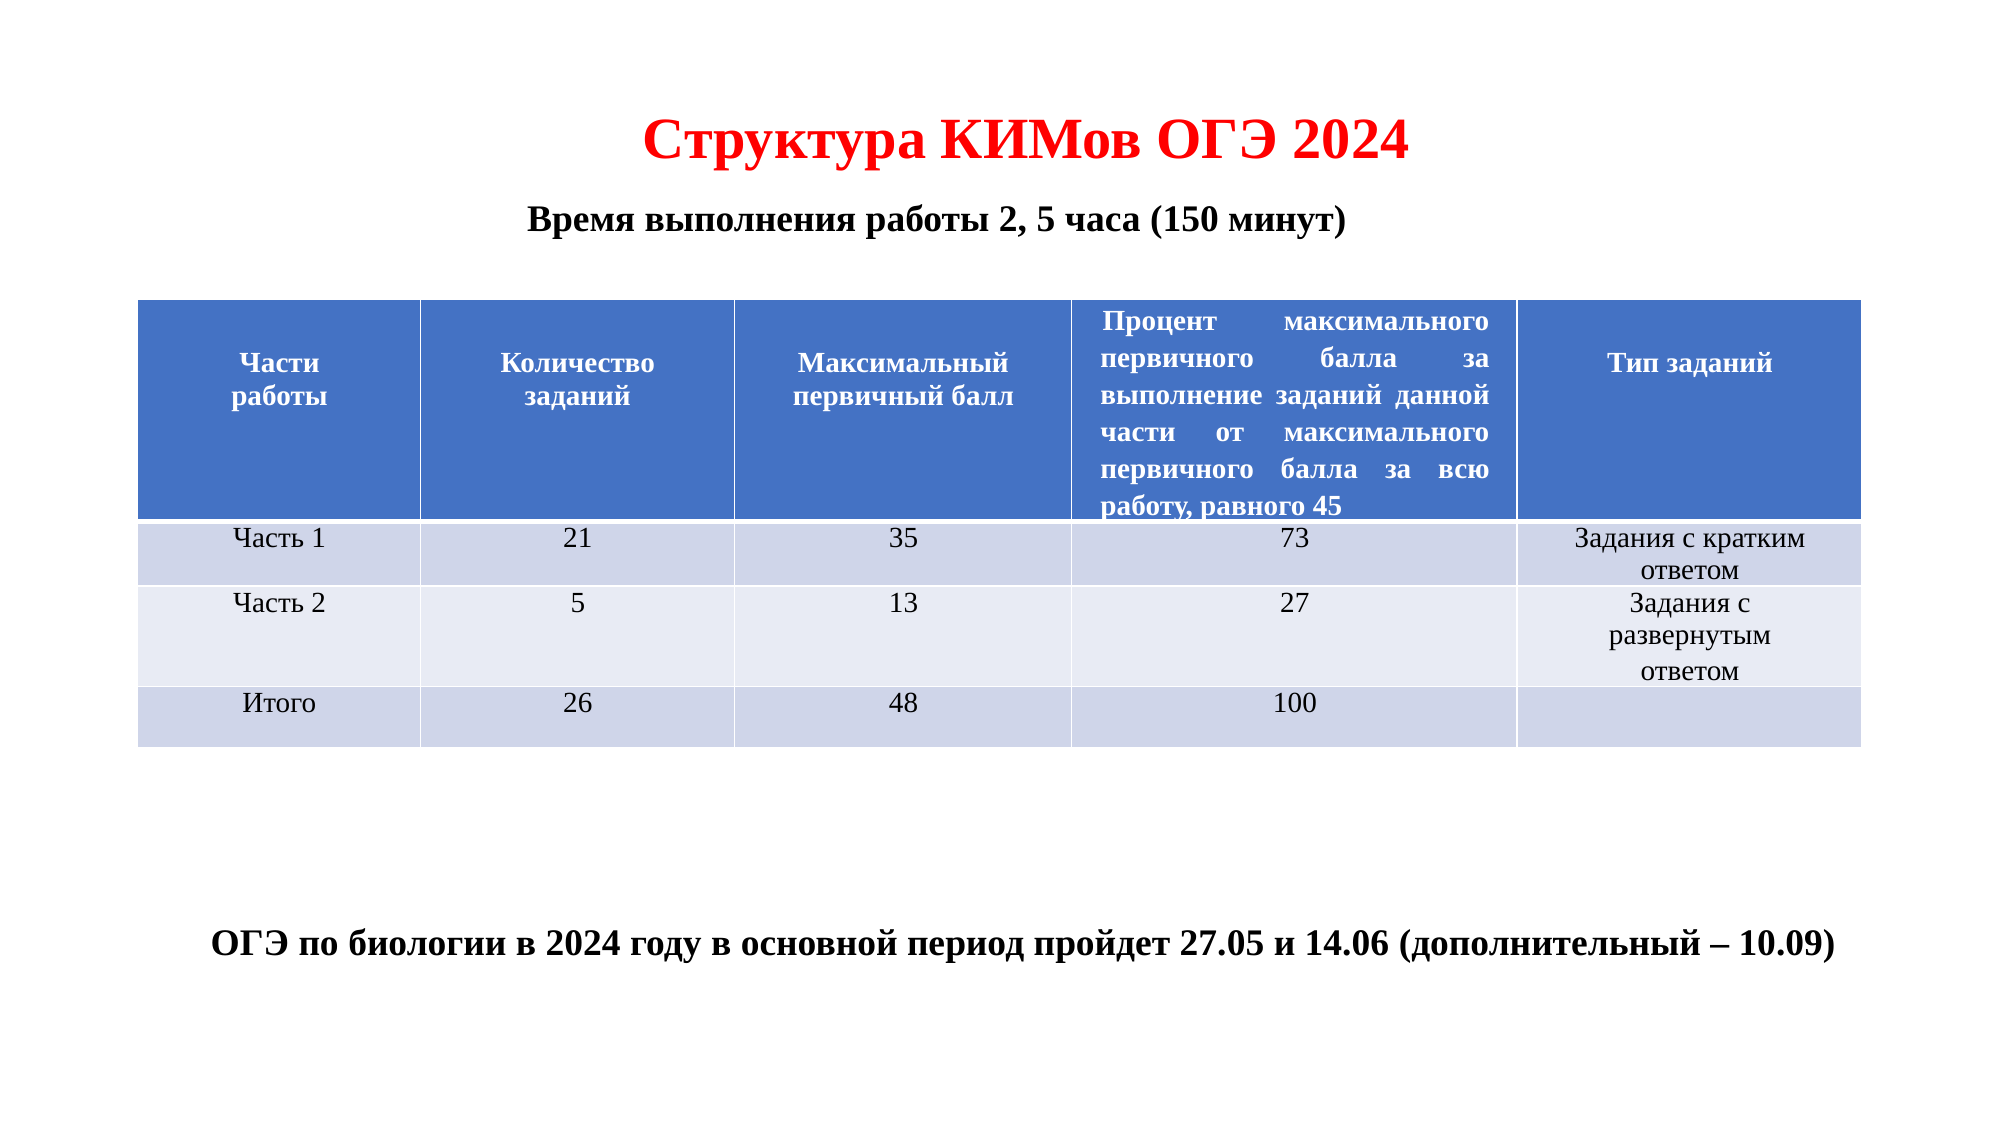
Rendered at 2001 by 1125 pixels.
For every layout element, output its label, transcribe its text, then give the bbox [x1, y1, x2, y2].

table_cell 48 [735, 687, 1071, 747]
table_cell Часть 1 [138, 524, 420, 585]
table_cell Задания с развернутым ответом [1518, 587, 1861, 686]
table_cell 100 [1072, 687, 1516, 747]
table_header Максимальный первичный балл [735, 300, 1071, 519]
table_cell 35 [735, 524, 1071, 585]
table_cell 5 [421, 587, 734, 686]
table_header Количество заданий [421, 300, 734, 519]
text_box ОГЭ по биологии в 2024 году в основной период пройдет 27.05 и 14.06 (дополнительный – 10.09) [137, 910, 1910, 971]
table_cell 27 [1072, 587, 1516, 686]
table_cell Задания с кратким ответом [1518, 524, 1861, 585]
table_header Части работы [138, 300, 420, 519]
title Структура КИМов ОГЭ 2024 [190, 16, 1863, 219]
table_header Тип заданий [1518, 300, 1861, 519]
table_cell Часть 2 [138, 587, 420, 686]
text_box Время выполнения работы 2, 5 часа (150 минут) [321, 187, 1553, 247]
table_cell 26 [421, 687, 734, 747]
table_cell 13 [735, 587, 1071, 686]
table_cell 73 [1072, 524, 1516, 585]
table_header Процент максимального первичного балла за выполнение заданий данной части от максимального первичного балла за всю работу, равного 45 [1072, 300, 1516, 519]
table_cell [1518, 687, 1861, 747]
table_cell 21 [421, 524, 734, 585]
table_cell Итого [138, 687, 420, 747]
